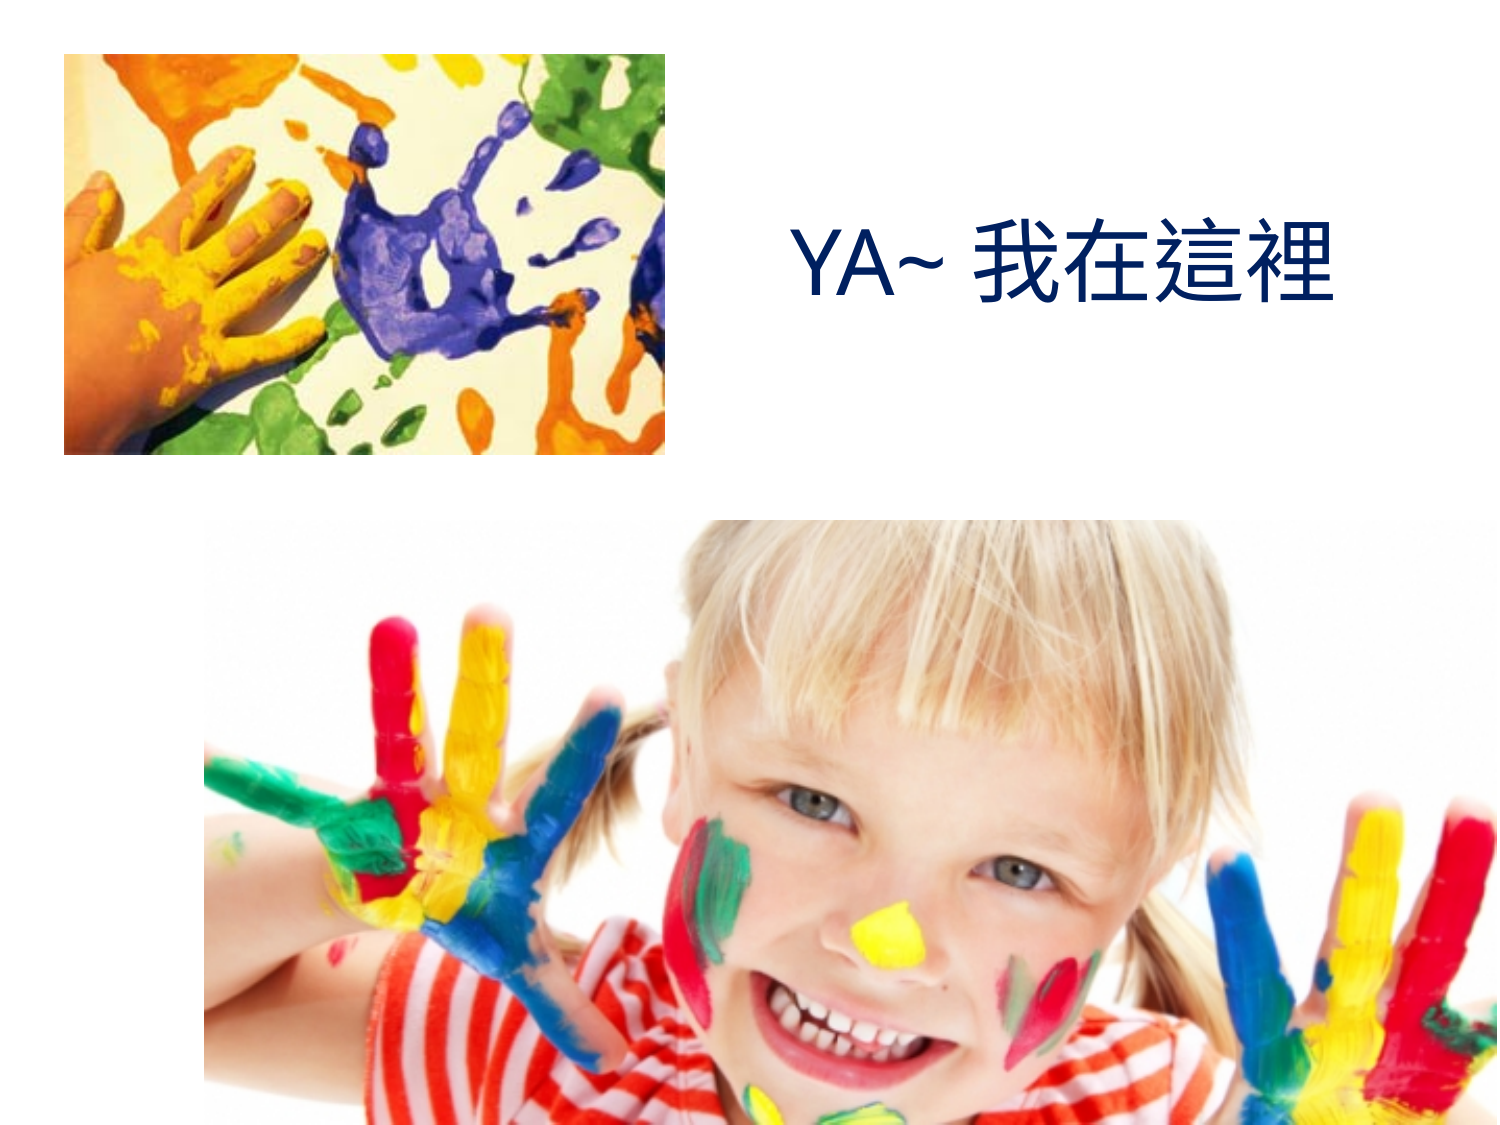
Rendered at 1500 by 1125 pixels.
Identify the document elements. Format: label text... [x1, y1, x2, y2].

picture [64, 54, 666, 455]
text_box YA~我在這裡 [714, 196, 1414, 339]
picture [204, 520, 1497, 1125]
